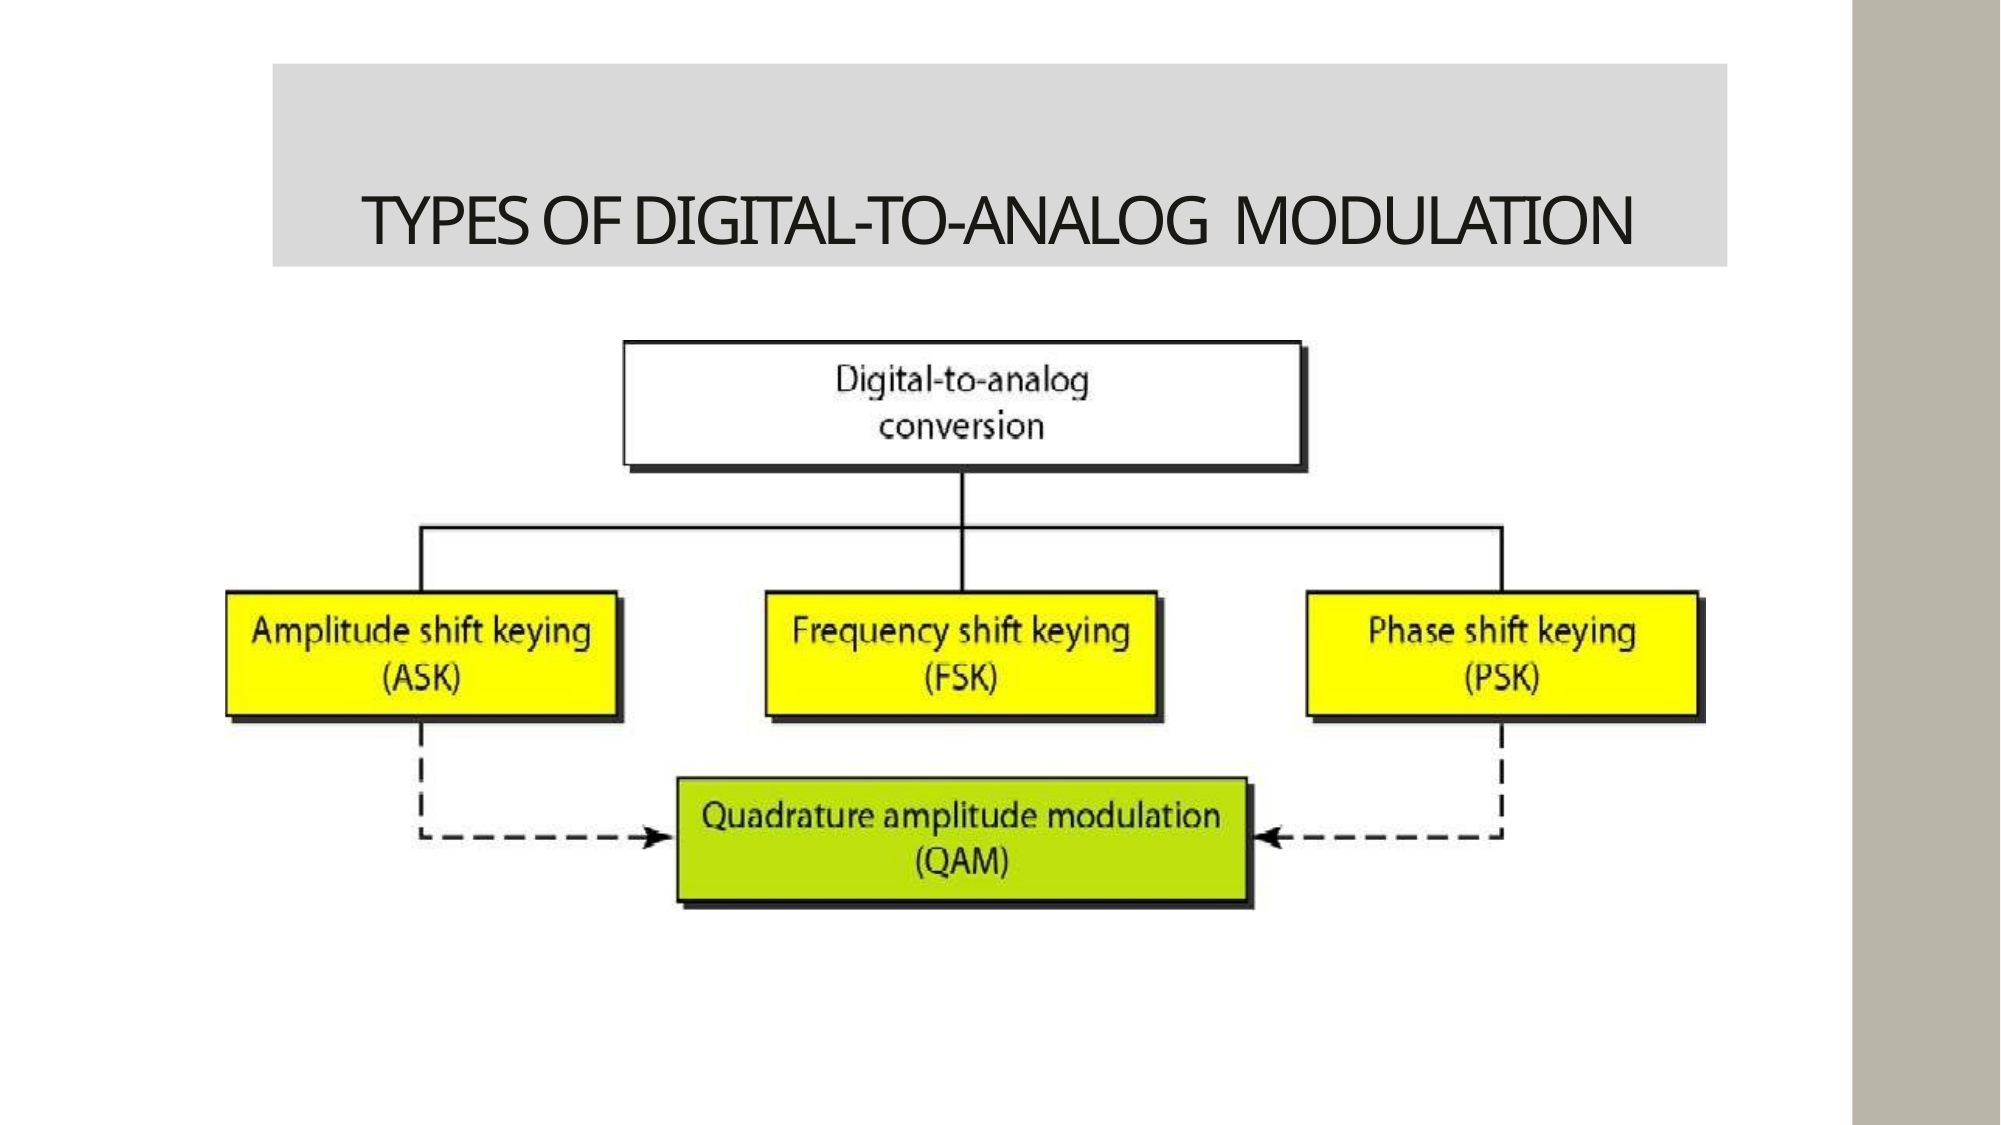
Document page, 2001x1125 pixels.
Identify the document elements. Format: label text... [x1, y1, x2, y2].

title TYPES OF DIGITAL-TO-ANALOG MODULATION [272, 63, 1728, 267]
text_box [225, 340, 1706, 913]
